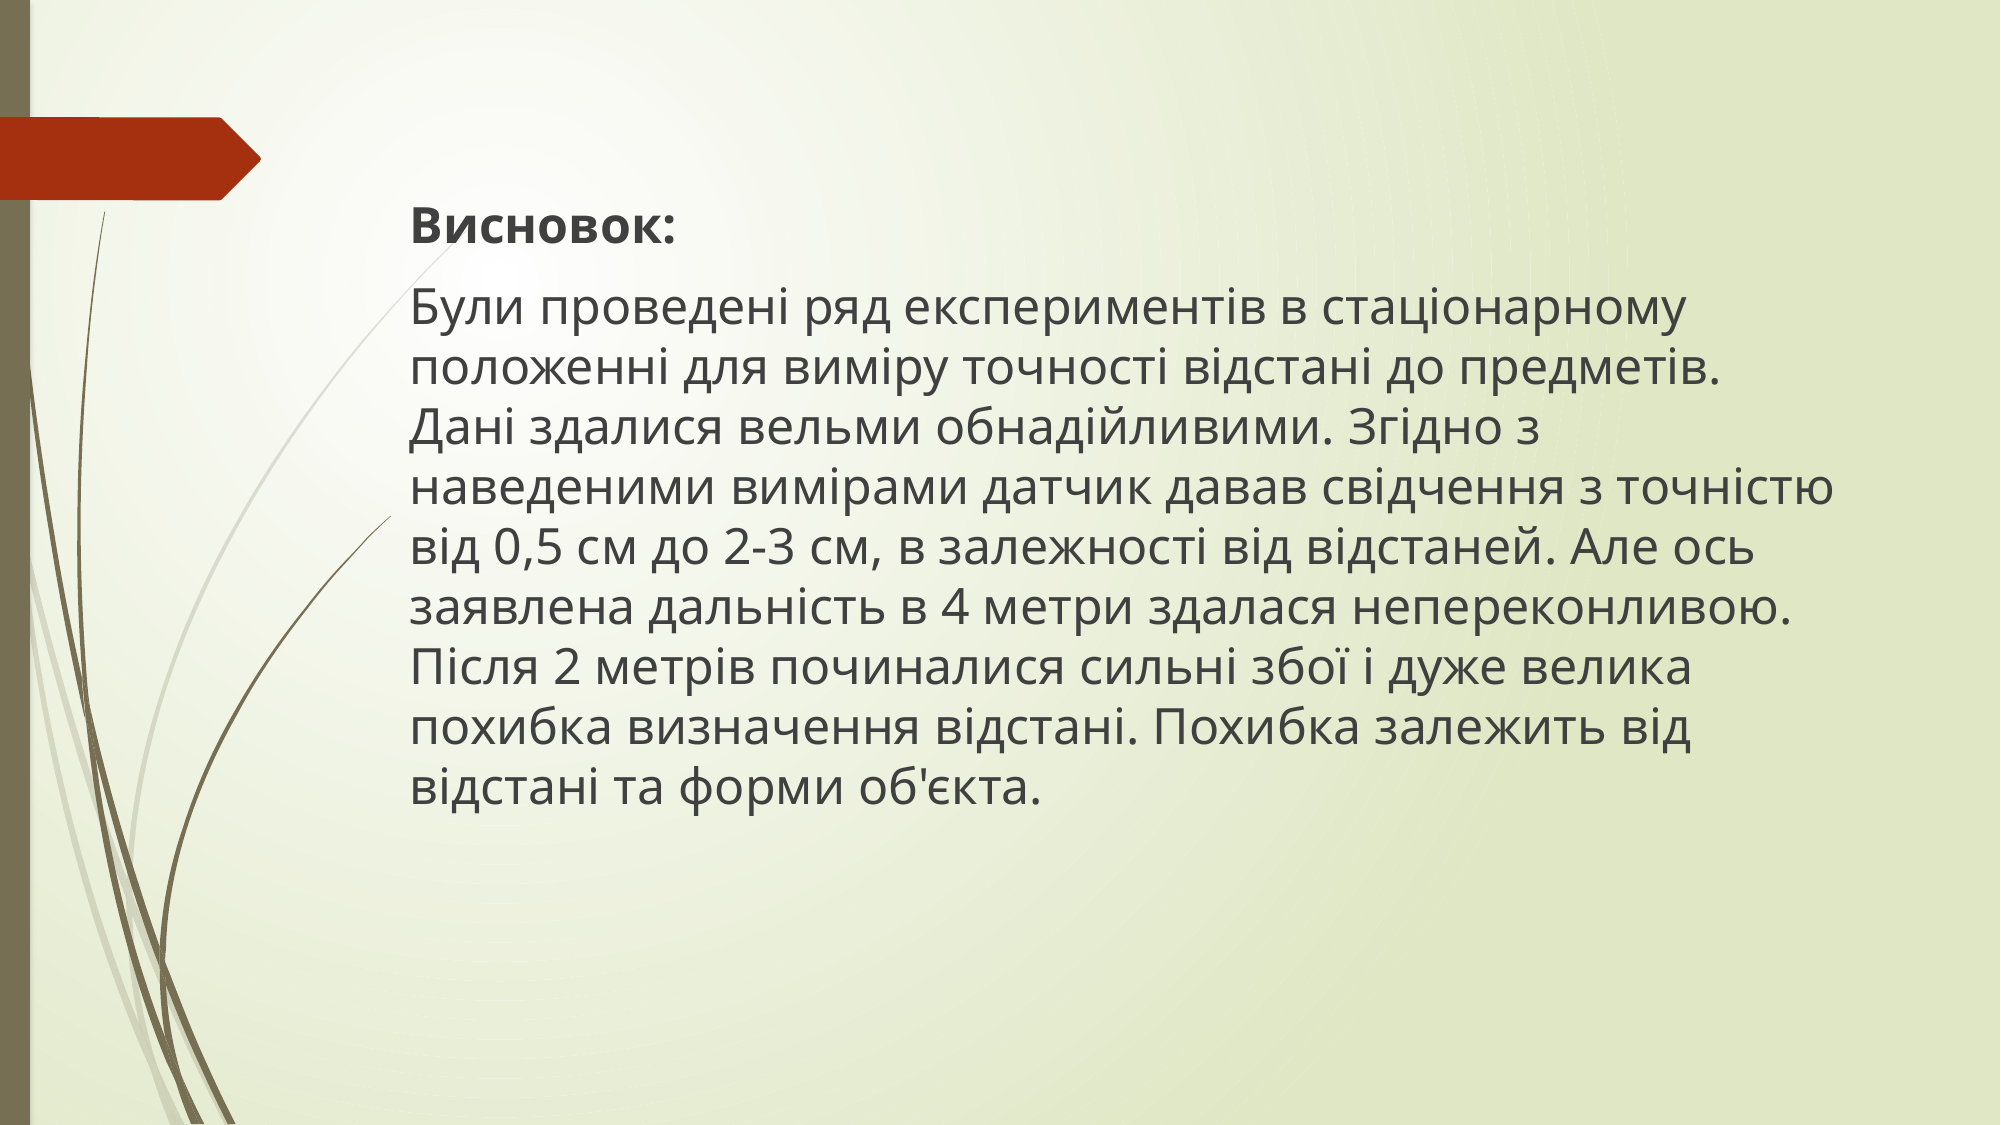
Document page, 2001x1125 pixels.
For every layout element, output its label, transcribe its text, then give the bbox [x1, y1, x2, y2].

list Висновок: Були проведені ряд експериментів в стаціонарному положенні для виміру точності відстані до предметів. Дані здалися вельми обнадійливими. Згідно з наведеними вимірами датчик давав свідчення з точністю від 0,5 см до 2-3 см, в залежності від відстаней. Але ось заявлена дальність в 4 метри здалася непереконливою. Після 2 метрів починалися сильні збої і дуже велика похибка визначення відстані. Похибка залежить від відстані та форми об'єкта. [394, 186, 1858, 807]
